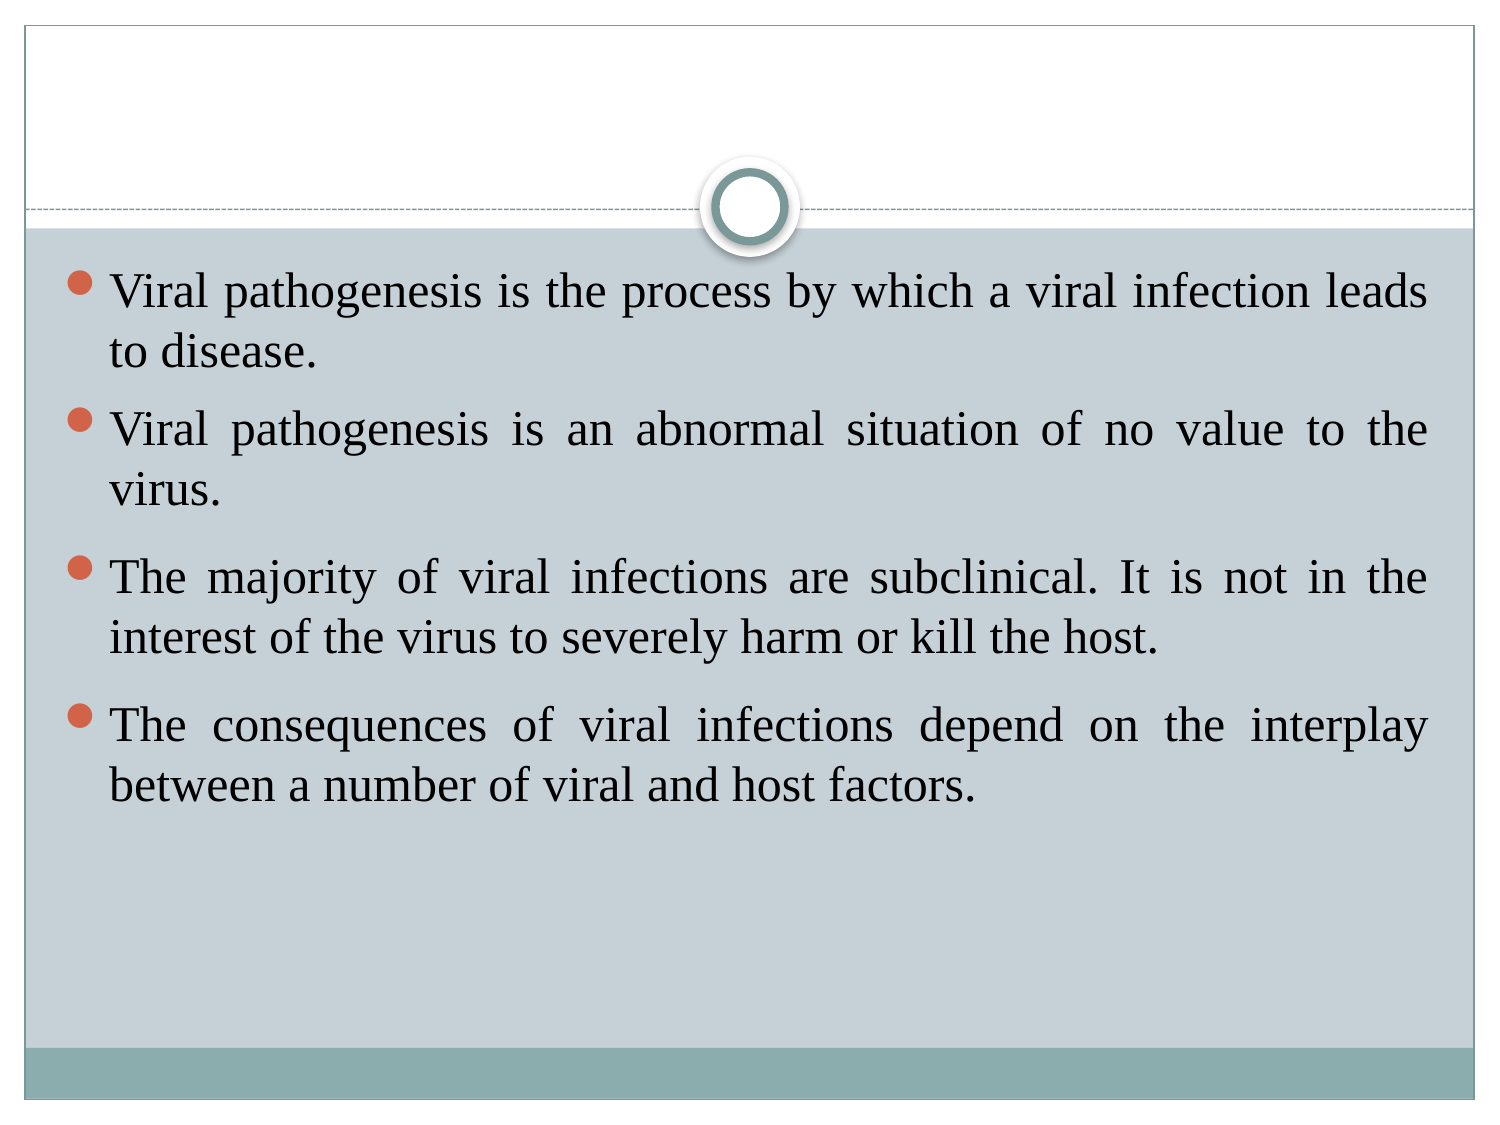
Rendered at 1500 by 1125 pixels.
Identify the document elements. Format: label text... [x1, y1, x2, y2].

list Viral pathogenesis is the process by which a viral infection leads to disease. Viral pathogenesis is an abnormal situation of no value to the virus. The majority of viral infections are subclinical. It is not in the interest of the virus to severely harm or kill the host. The consequences of viral infections depend on the interplay between a number of viral and host factors. [49, 250, 1445, 1001]
